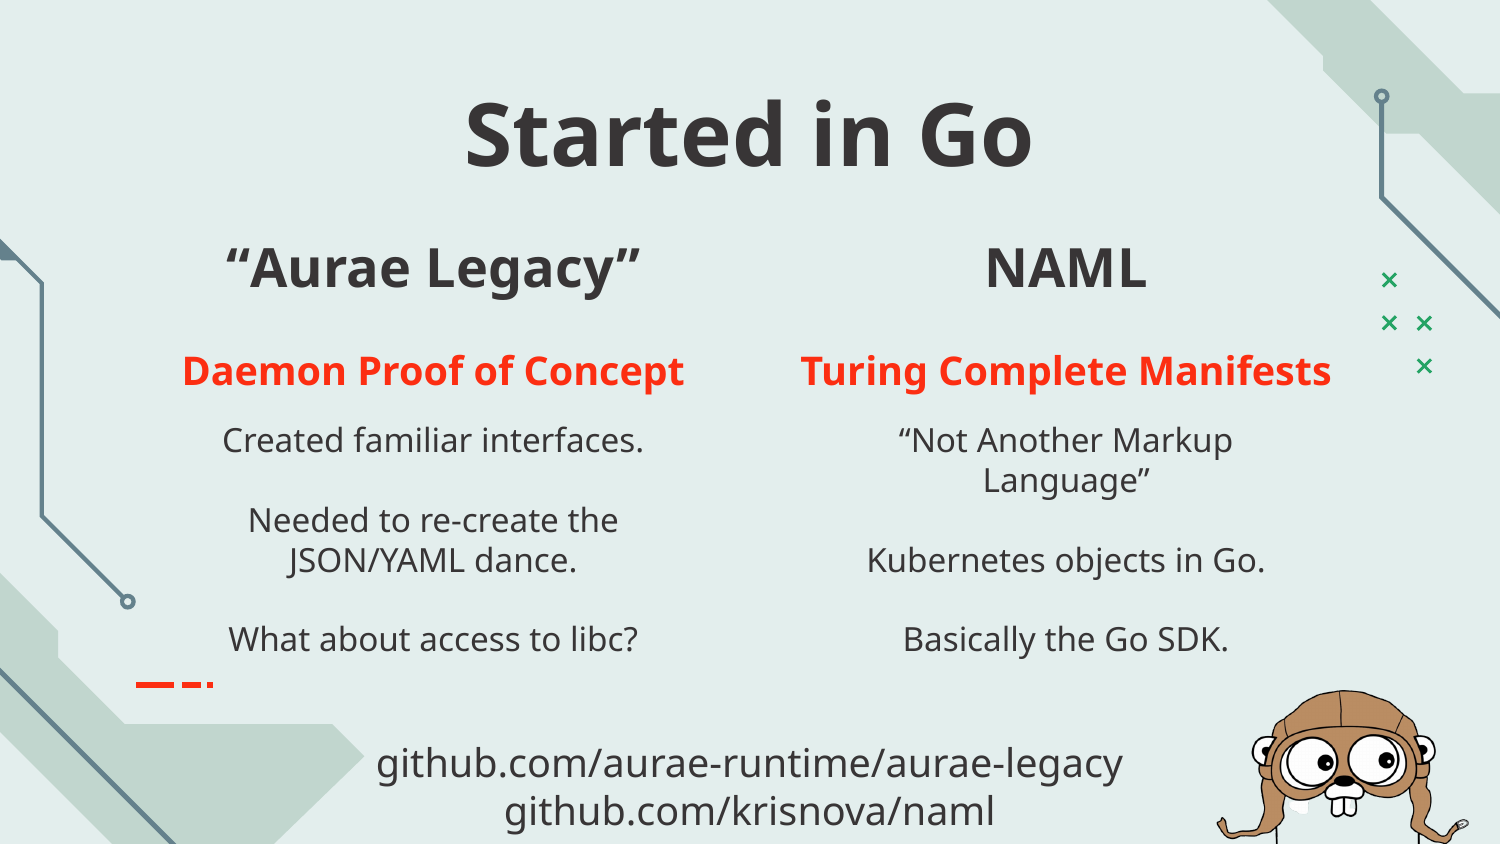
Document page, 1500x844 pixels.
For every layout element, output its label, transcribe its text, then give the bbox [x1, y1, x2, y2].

title NAML [807, 222, 1326, 309]
title Started in Go [118, 63, 1382, 161]
subtitle Created familiar interfaces. Needed to re-create the JSON/YAML dance. What about access to libc? [205, 400, 662, 678]
subtitle github.com/aurae-runtime/aurae-legacy github.com/krisnova/naml [277, 759, 1204, 812]
picture [1209, 676, 1476, 844]
title “Aurae Legacy” [174, 222, 693, 309]
subtitle “Not Another Markup Language” Kubernetes objects in Go. Basically the Go SDK. [838, 400, 1295, 678]
subtitle Turing Complete Manifests [741, 339, 1392, 401]
subtitle Daemon Proof of Concept [111, 339, 741, 401]
